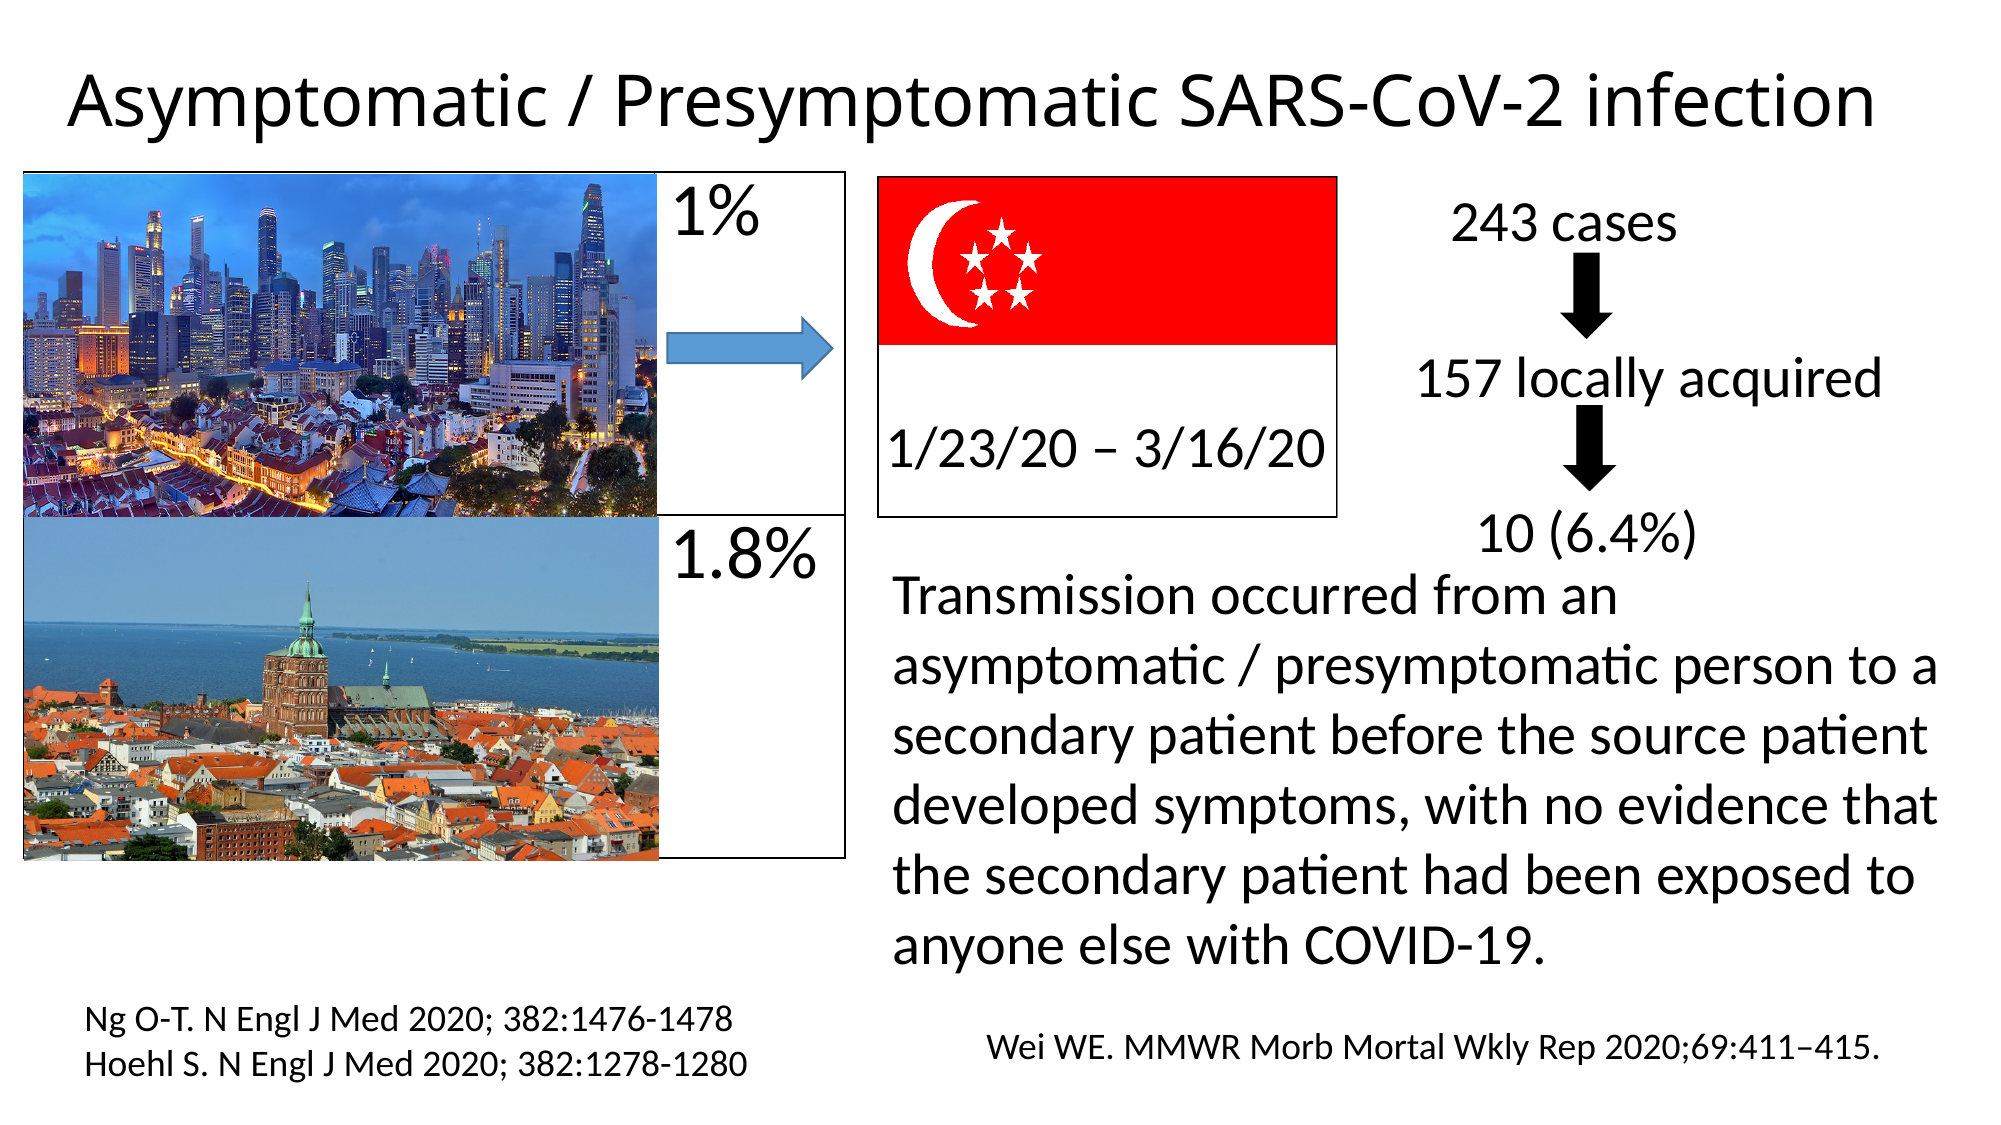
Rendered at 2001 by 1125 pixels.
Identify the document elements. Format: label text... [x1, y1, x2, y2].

text_box 10 (6.4%) [1461, 486, 1715, 572]
text_box 1/23/20 – 3/16/20 [870, 401, 877, 487]
picture [877, 175, 1338, 519]
text_box Ng O-T. N Engl J Med 2020; 382:1476-1478 Hoehl S. N Engl J Med 2020; 382:1278-1280 [69, 986, 764, 1092]
text_box [666, 315, 834, 381]
picture [1562, 405, 1617, 493]
text_box [1560, 252, 1614, 331]
table_header 1% [655, 173, 844, 514]
text_box Wei WE. MMWR Morb Mortal Wkly Rep 2020;69:411–415. [971, 1014, 1905, 1075]
text_box Transmission occurred from an asymptomatic / presymptomatic person to a secondary patient before the source patient developed symptoms, with no evidence that the secondary patient had been exposed to anyone else with COVID-19. [877, 548, 2000, 984]
title Asymptomatic / Presymptomatic SARS-CoV-2 infection [52, 28, 2000, 179]
picture [23, 174, 657, 519]
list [24, 517, 659, 861]
text_box 243 cases [1435, 175, 1949, 331]
text_box 157 locally acquired [1399, 331, 1900, 417]
table_cell 1.8% [657, 516, 844, 857]
